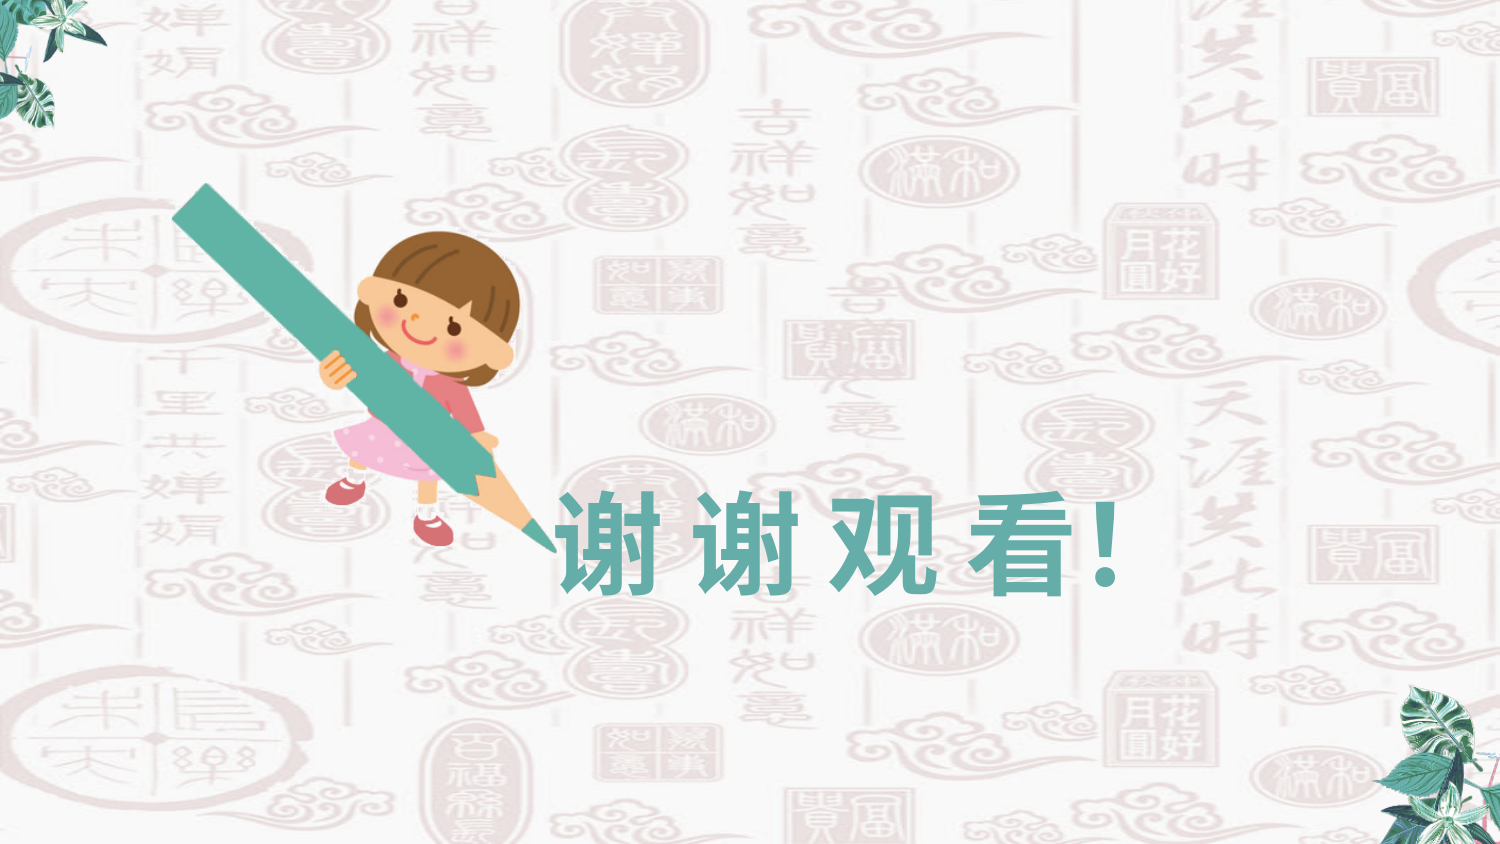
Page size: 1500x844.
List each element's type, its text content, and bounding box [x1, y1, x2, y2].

picture [1292, 592, 1500, 844]
text_box 谢 谢 观 看！ [588, 466, 1206, 617]
picture [0, 0, 149, 168]
picture [159, 127, 585, 619]
